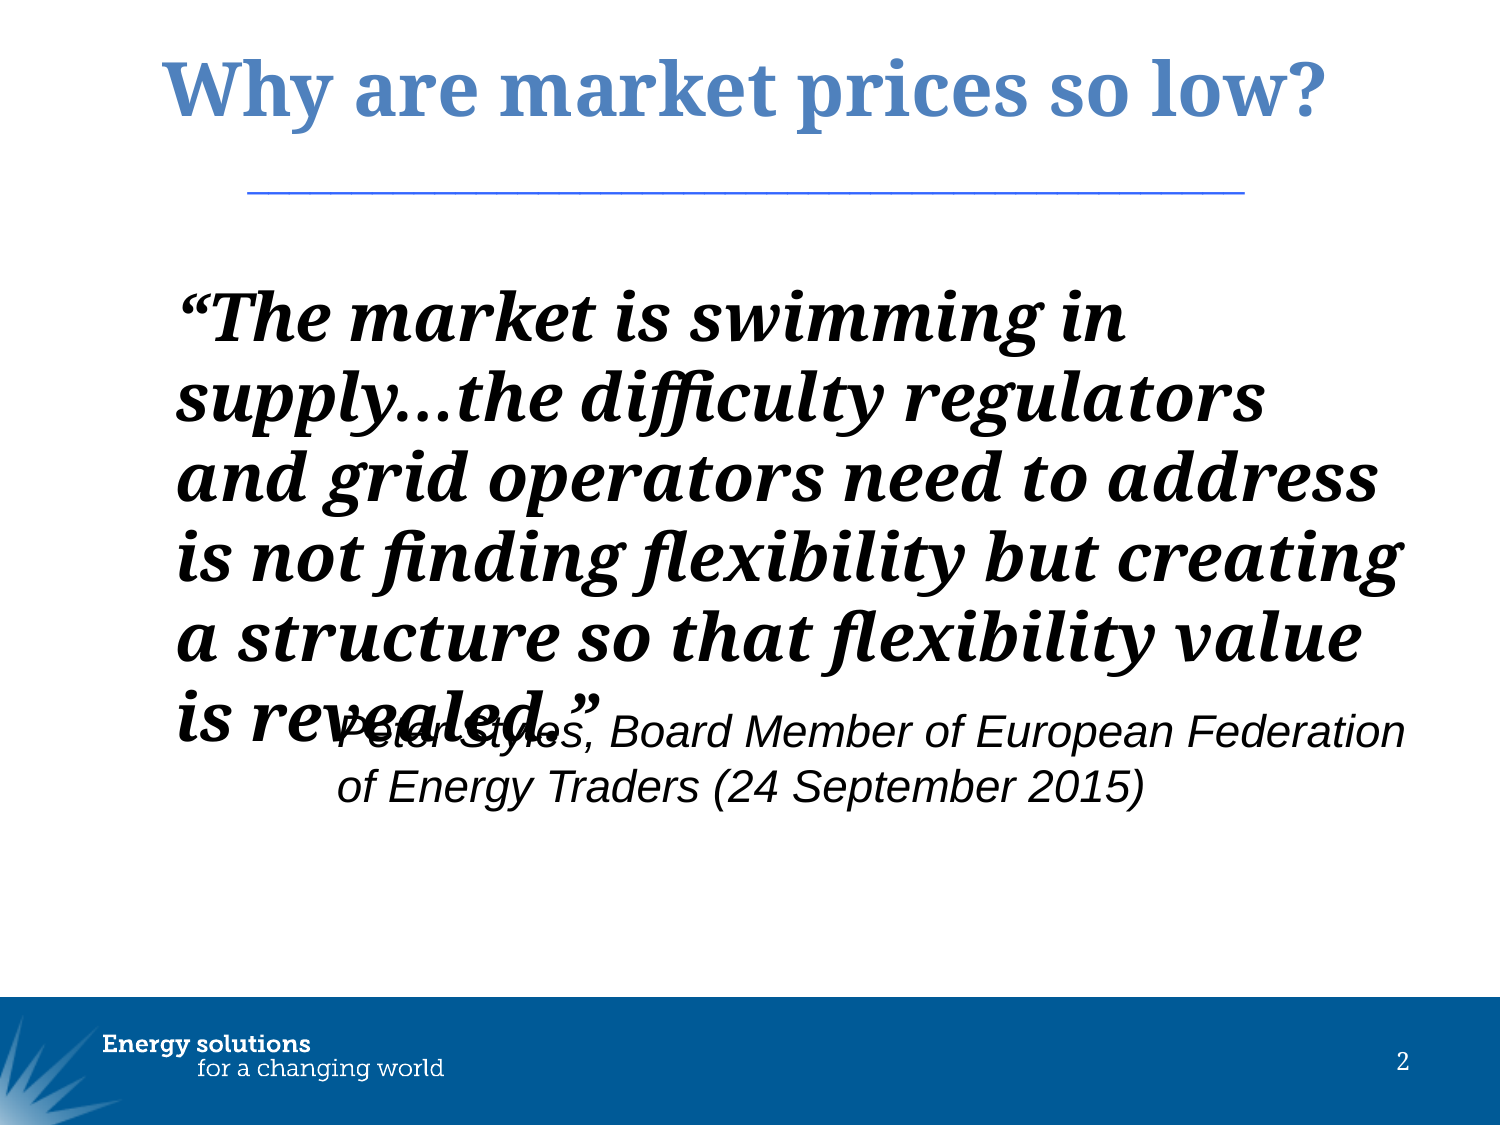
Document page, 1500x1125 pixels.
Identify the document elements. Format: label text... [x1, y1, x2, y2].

text_box ________________________________________________ [226, 142, 1266, 203]
text_box “The market is swimming in supply…the difficulty regulators and grid operators need to address is not finding flexibility but creating a structure so that flexibility value is revealed.” [161, 267, 1425, 762]
text_box Why are market prices so low? [67, 33, 1425, 139]
text_box Peter Styles, Board Member of European Federation of Energy Traders (24 September 2015) [322, 694, 1445, 820]
slide_number 2 [1074, 1032, 1425, 1093]
